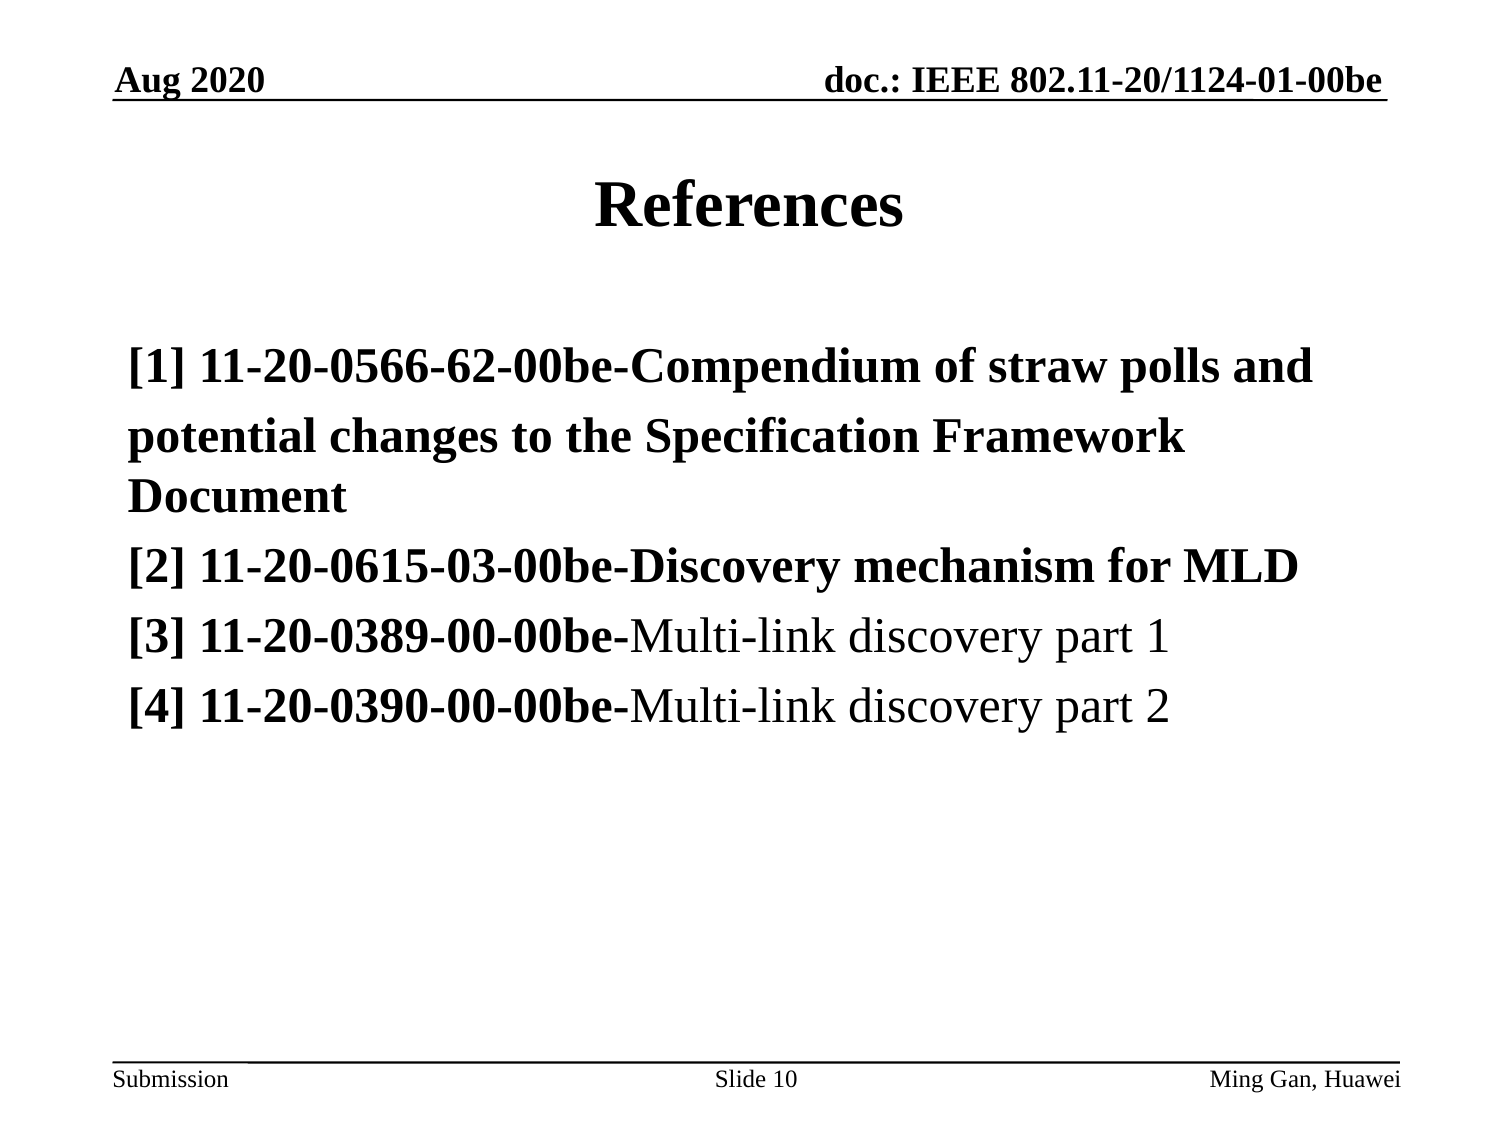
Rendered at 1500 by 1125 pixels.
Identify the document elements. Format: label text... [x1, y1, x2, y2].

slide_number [114, 54, 268, 101]
slide_number Slide 10 [712, 1061, 800, 1093]
title References [112, 112, 1388, 288]
footer Ming Gan, Huawei [1206, 1061, 1402, 1093]
list [1] 11-20-0566-62-00be-Compendium of straw polls and potential changes to the Specification Framework Document [2] 11-20-0615-03-00be-Discovery mechanism for MLD [3] 11-20-0389-00-00be-Multi-link discovery part 1 [4] 11-20-0390-00-00be-Multi-link discovery part 2 [112, 324, 1388, 1001]
